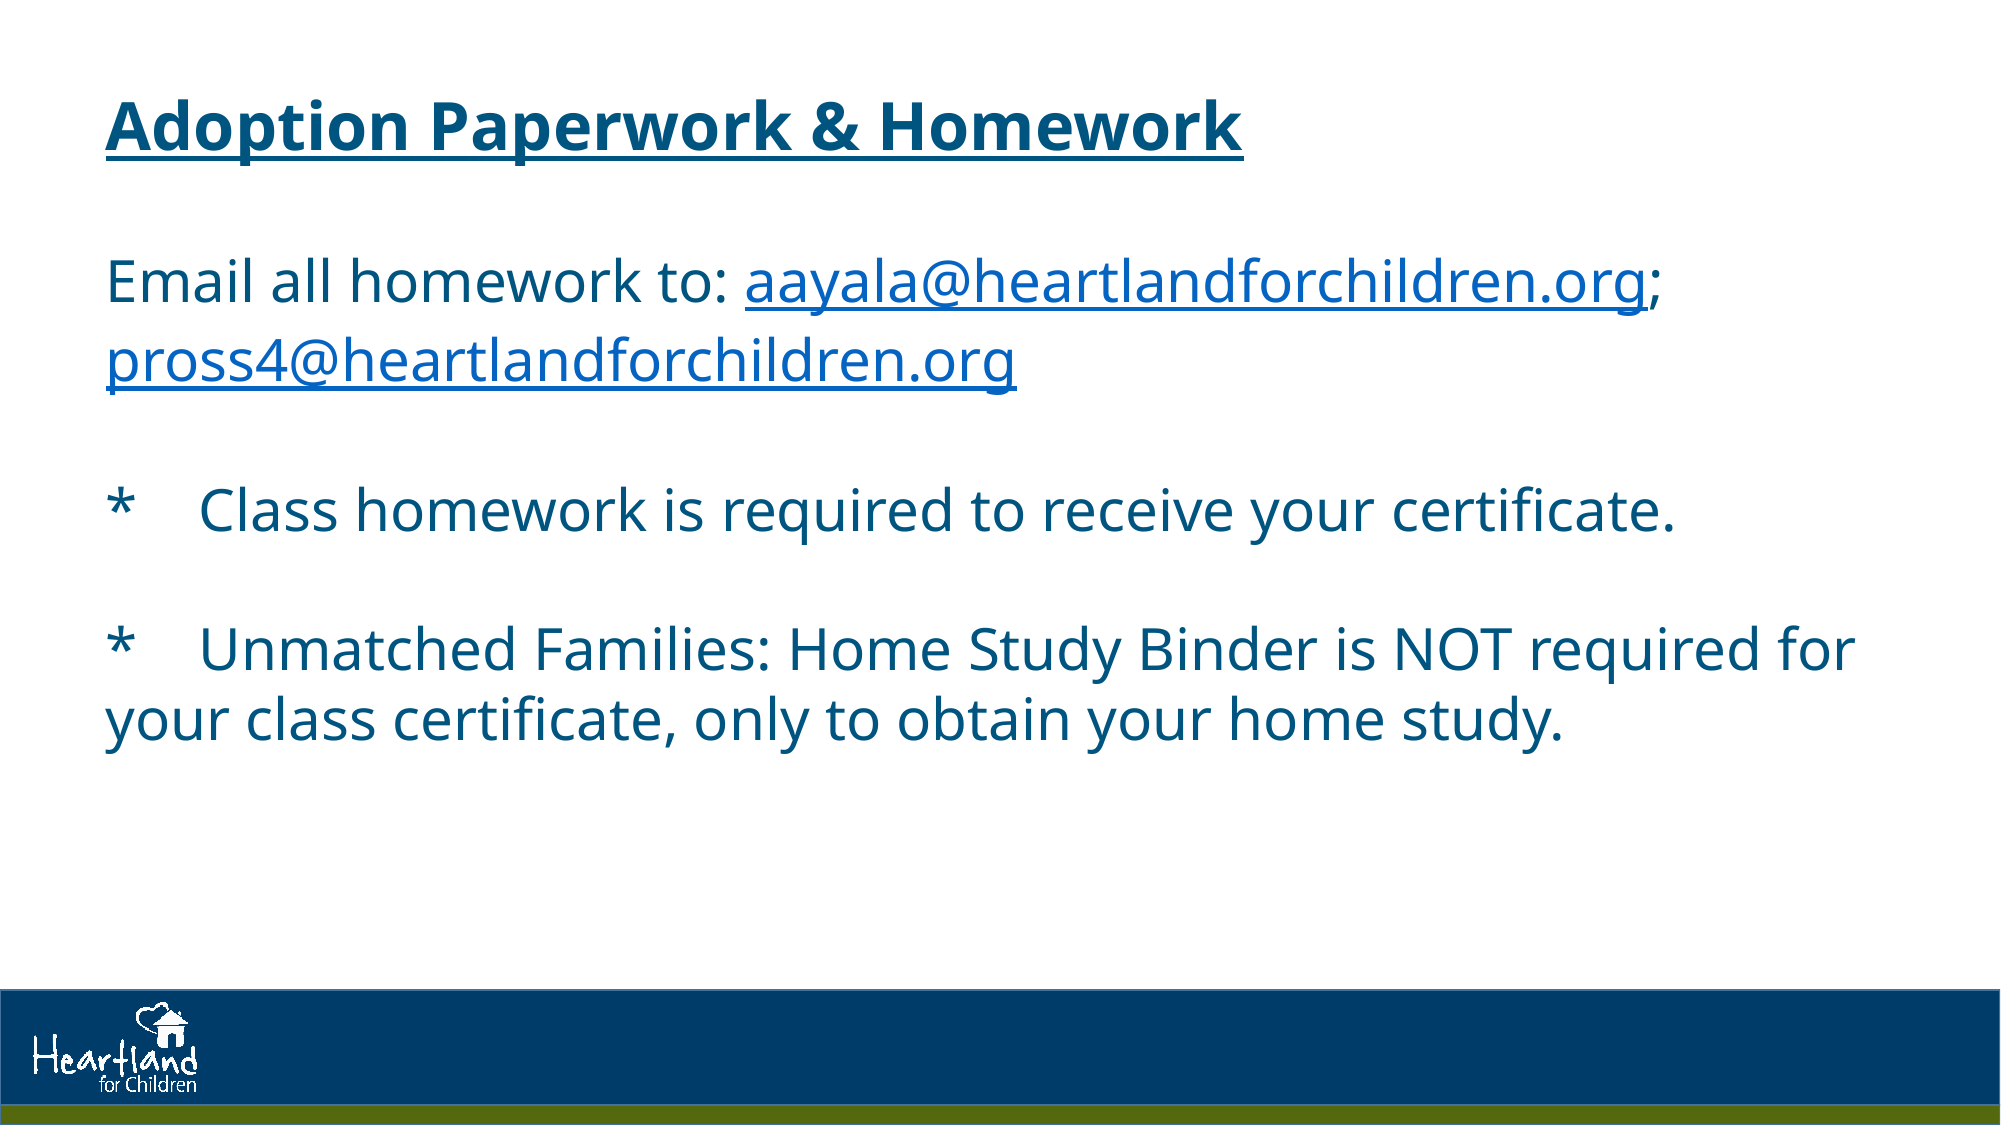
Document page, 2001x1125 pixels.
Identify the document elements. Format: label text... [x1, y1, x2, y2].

picture [13, 936, 216, 1125]
text_box Adoption Paperwork & Homework Email all homework to: aayala@heartlandforchildren.org; pross4@heartlandforchildren.org * Class homework is required to receive your certificate. * Unmatched Families: Home Study Binder is NOT required for your class certificate, only to obtain your home study. [90, 76, 1916, 805]
